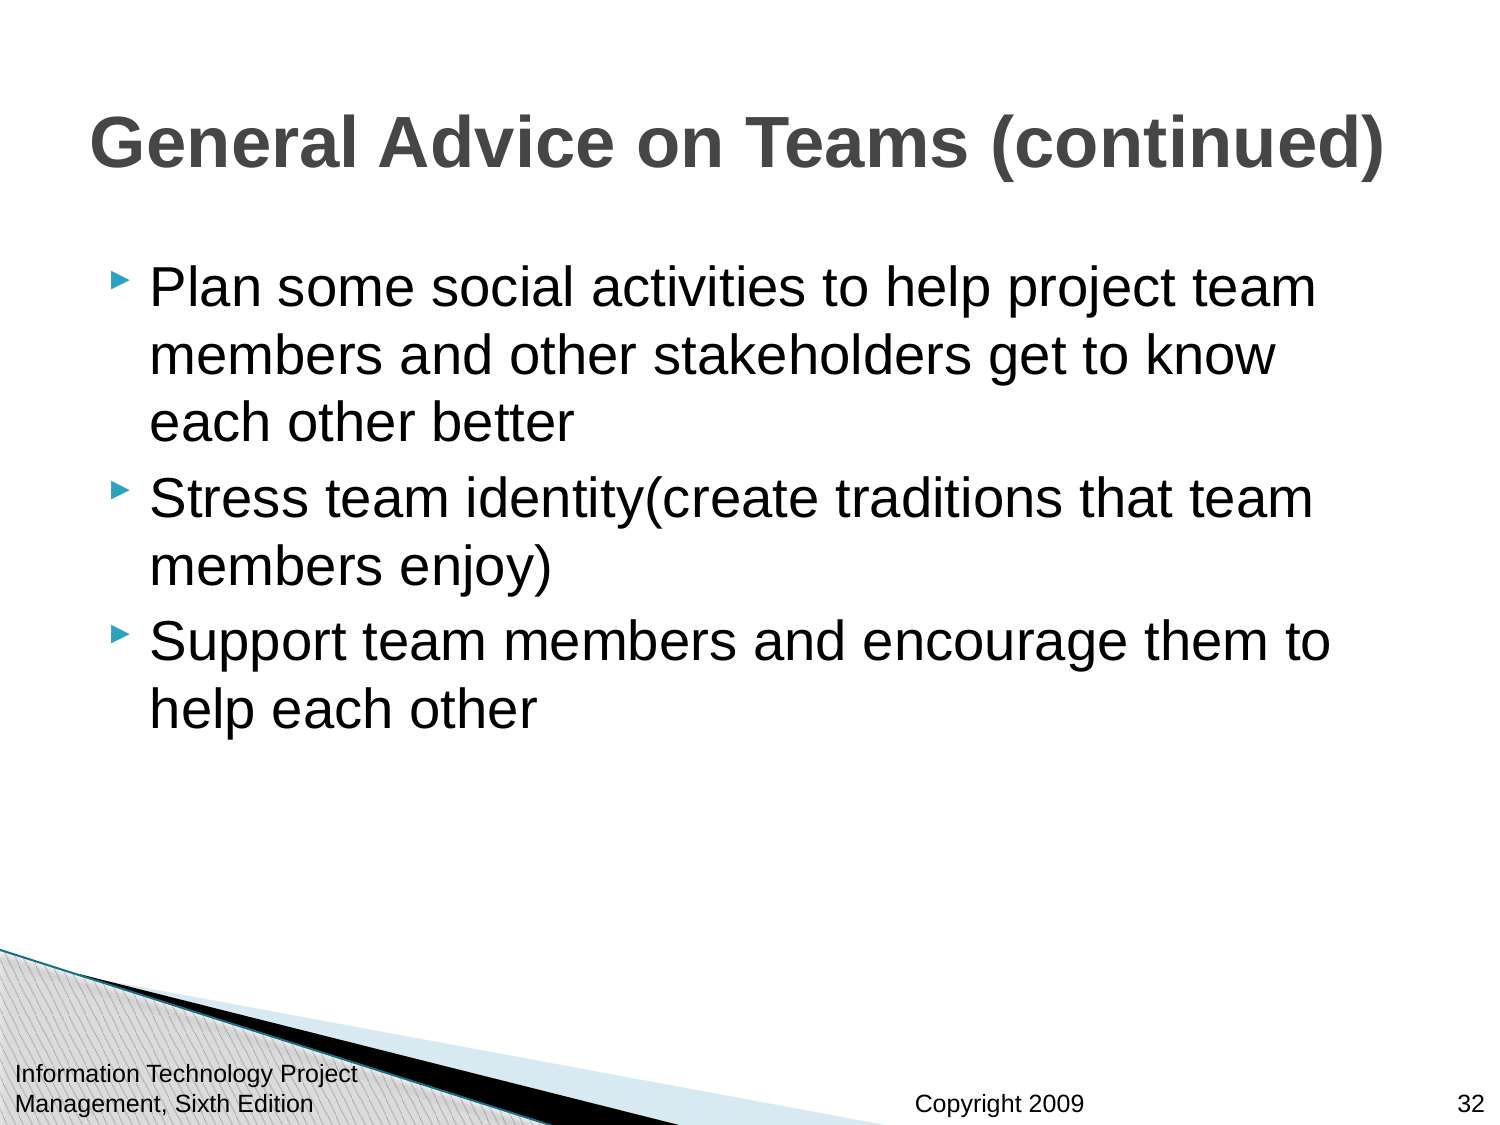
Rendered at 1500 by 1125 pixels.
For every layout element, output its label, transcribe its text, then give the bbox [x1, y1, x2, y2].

footer Information Technology Project Management, Sixth Edition [0, 1065, 425, 1125]
title General Advice on Teams (continued) [75, 45, 1425, 233]
slide_number 32 [1408, 1065, 1500, 1125]
list Plan some social activities to help project team members and other stakeholders get to know each other better Stress team identity(create traditions that team members enjoy) Support team members and encourage them to help each other [74, 242, 1426, 986]
